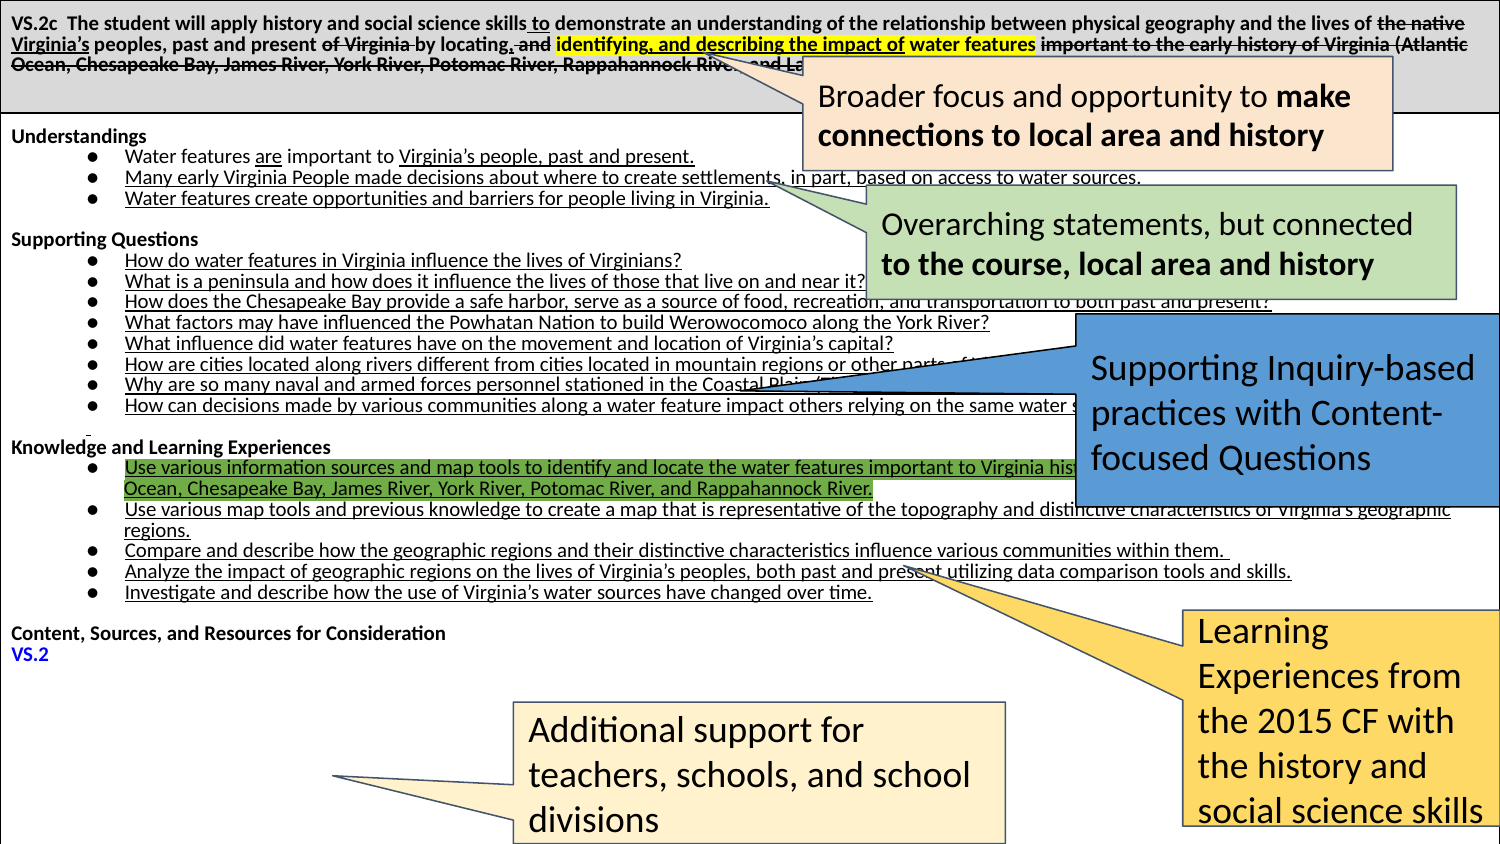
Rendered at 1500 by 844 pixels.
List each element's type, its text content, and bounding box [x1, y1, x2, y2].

text_box Overarching statements, but connected to the course, local area and history [766, 180, 1457, 300]
text_box Learning Experiences from the 2015 CF with the history and social science skills [903, 565, 1500, 827]
title 2022 [1274, 165, 1475, 260]
text_box Broader focus and opportunity to make connections to local area and history [703, 52, 1393, 171]
table_cell Understandings ● Water features are important to Virginia’s people, past and present. ● Many early Virginia People made decisions about where to create settlements, in part, based on access to water sources. ● Water features create opportunities and barriers for people living in Virginia. Supporting Questions ● How do water features in Virginia influence the lives of Virginians? ● What is a peninsula and how does it influence the lives of those that live on and near it? ● How does the Chesapeake Bay provide a safe harbor, serve as a source of food, recreation, and transportation to both past and present? ● What factors may have influenced the Powhatan Nation to build Werowocomoco along the York River? ● What influence did water features have on the movement and location of Virginia’s capital? ● How are cities located along rivers different from cities located in mountain regions or other parts of Virginia? ● Why are so many naval and armed forces personnel stationed in the Coastal Plain (Tidewater) geographic region of Virginia? ● How can decisions made by various communities along a water feature impact others relying on the same water source? Knowledge and Learning Experiences ● Use various information sources and map tools to identify and locate the water features important to Virginia history, including but not limited to the Atlantic Ocean, Chesapeake Bay, James River, York River, Potomac River, and Rappahannock River. ● Use various map tools and previous knowledge to create a map that is representative of the topography and distinctive characteristics of Virginia’s geographic regions. ● Compare and describe how the geographic regions and their distinctive characteristics influence various communities within them. ● Analyze the impact of geographic regions on the lives of Virginia’s peoples, both past and present utilizing data comparison tools and skills. ● Investigate and describe how the use of Virginia’s water sources have changed over time. Content, Sources, and Resources for Consideration VS.2 [1, 114, 1499, 844]
table_header VS.2c The student will apply history and social science skills to demonstrate an understanding of the relationship between physical geography and the lives of the native Virginia’s peoples, past and present of Virginia by locating, and identifying, and describing the impact of water features important to the early history of Virginia (Atlantic Ocean, Chesapeake Bay, James River, York River, Potomac River, Rappahannock River, and Lake Drummond and the Dismal Swamp);. [1, 1, 1499, 112]
text_box Additional support for teachers, schools, and school divisions [332, 702, 1006, 844]
text_box Supporting Inquiry-based practices with Content- focused Questions [740, 313, 1500, 507]
